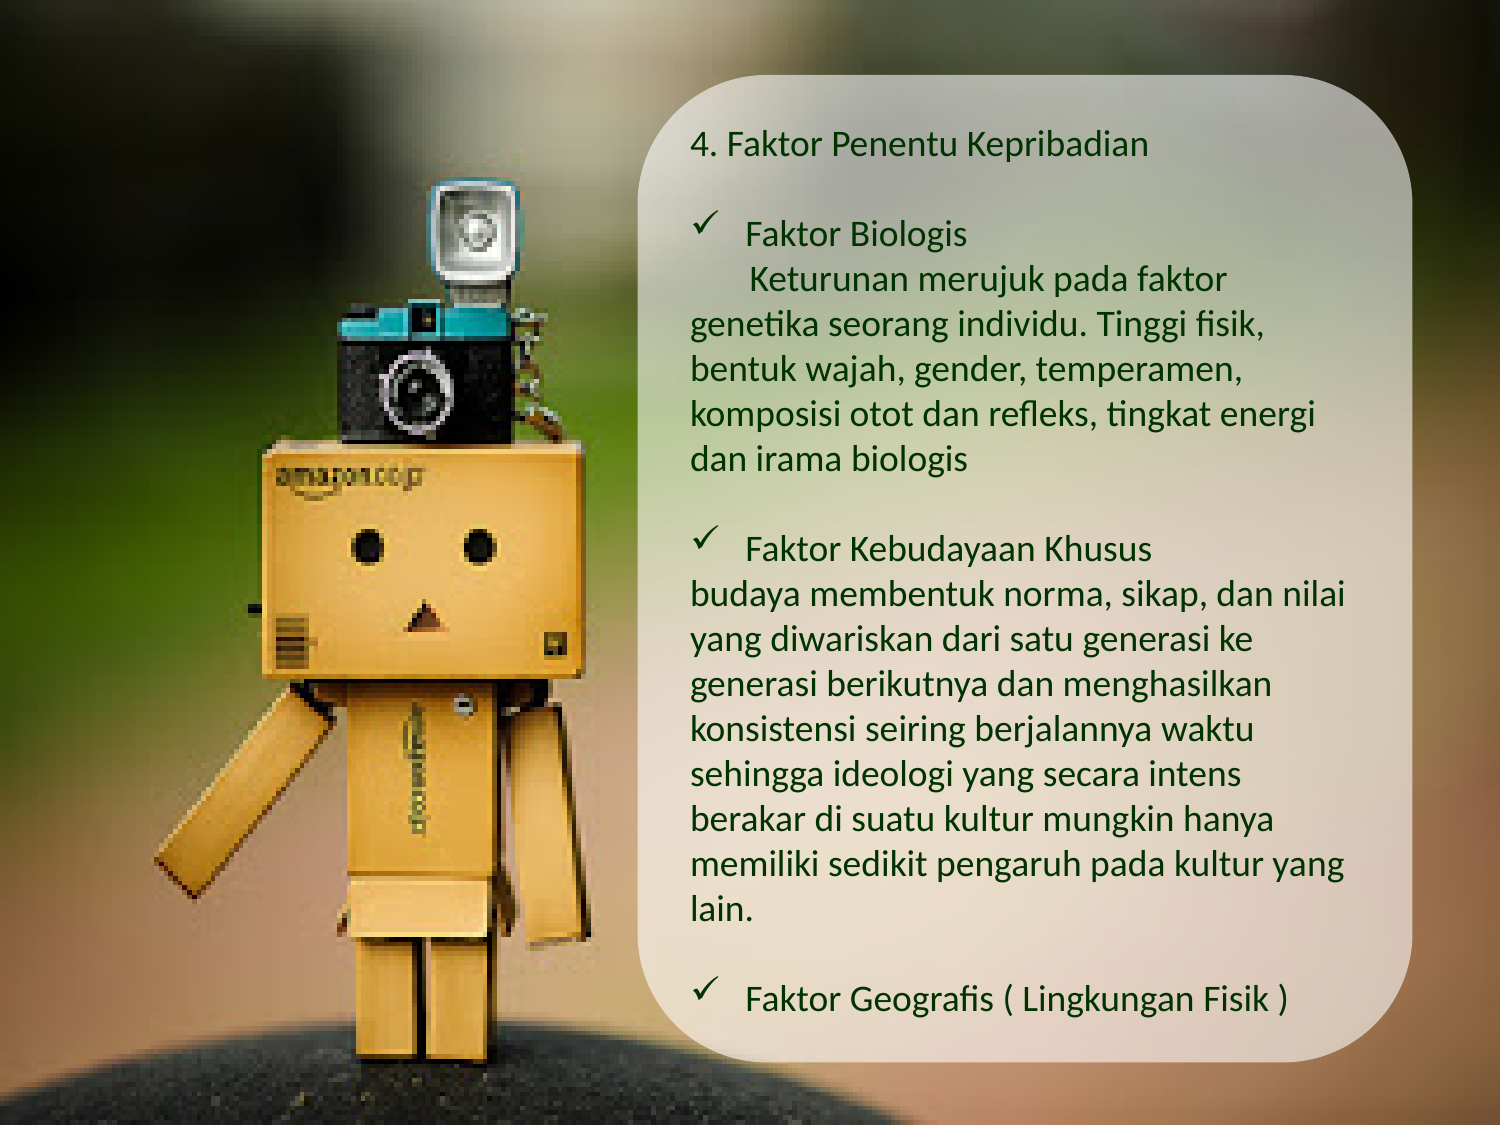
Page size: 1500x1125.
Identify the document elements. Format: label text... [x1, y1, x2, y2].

text_box 4. Faktor Penentu Kepribadian Faktor Biologis Keturunan merujuk pada faktor genetika seorang individu. Tinggi fisik, bentuk wajah, gender, temperamen, komposisi otot dan refleks, tingkat energi dan irama biologis Faktor Kebudayaan Khusus budaya membentuk norma, sikap, dan nilai yang diwariskan dari satu generasi ke generasi berikutnya dan menghasilkan konsistensi seiring berjalannya waktu sehingga ideologi yang secara intens berakar di suatu kultur mungkin hanya memiliki sedikit pengaruh pada kultur yang lain. Faktor Geografis ( Lingkungan Fisik ) [635, 72, 1415, 1065]
picture [0, 0, 1500, 1125]
